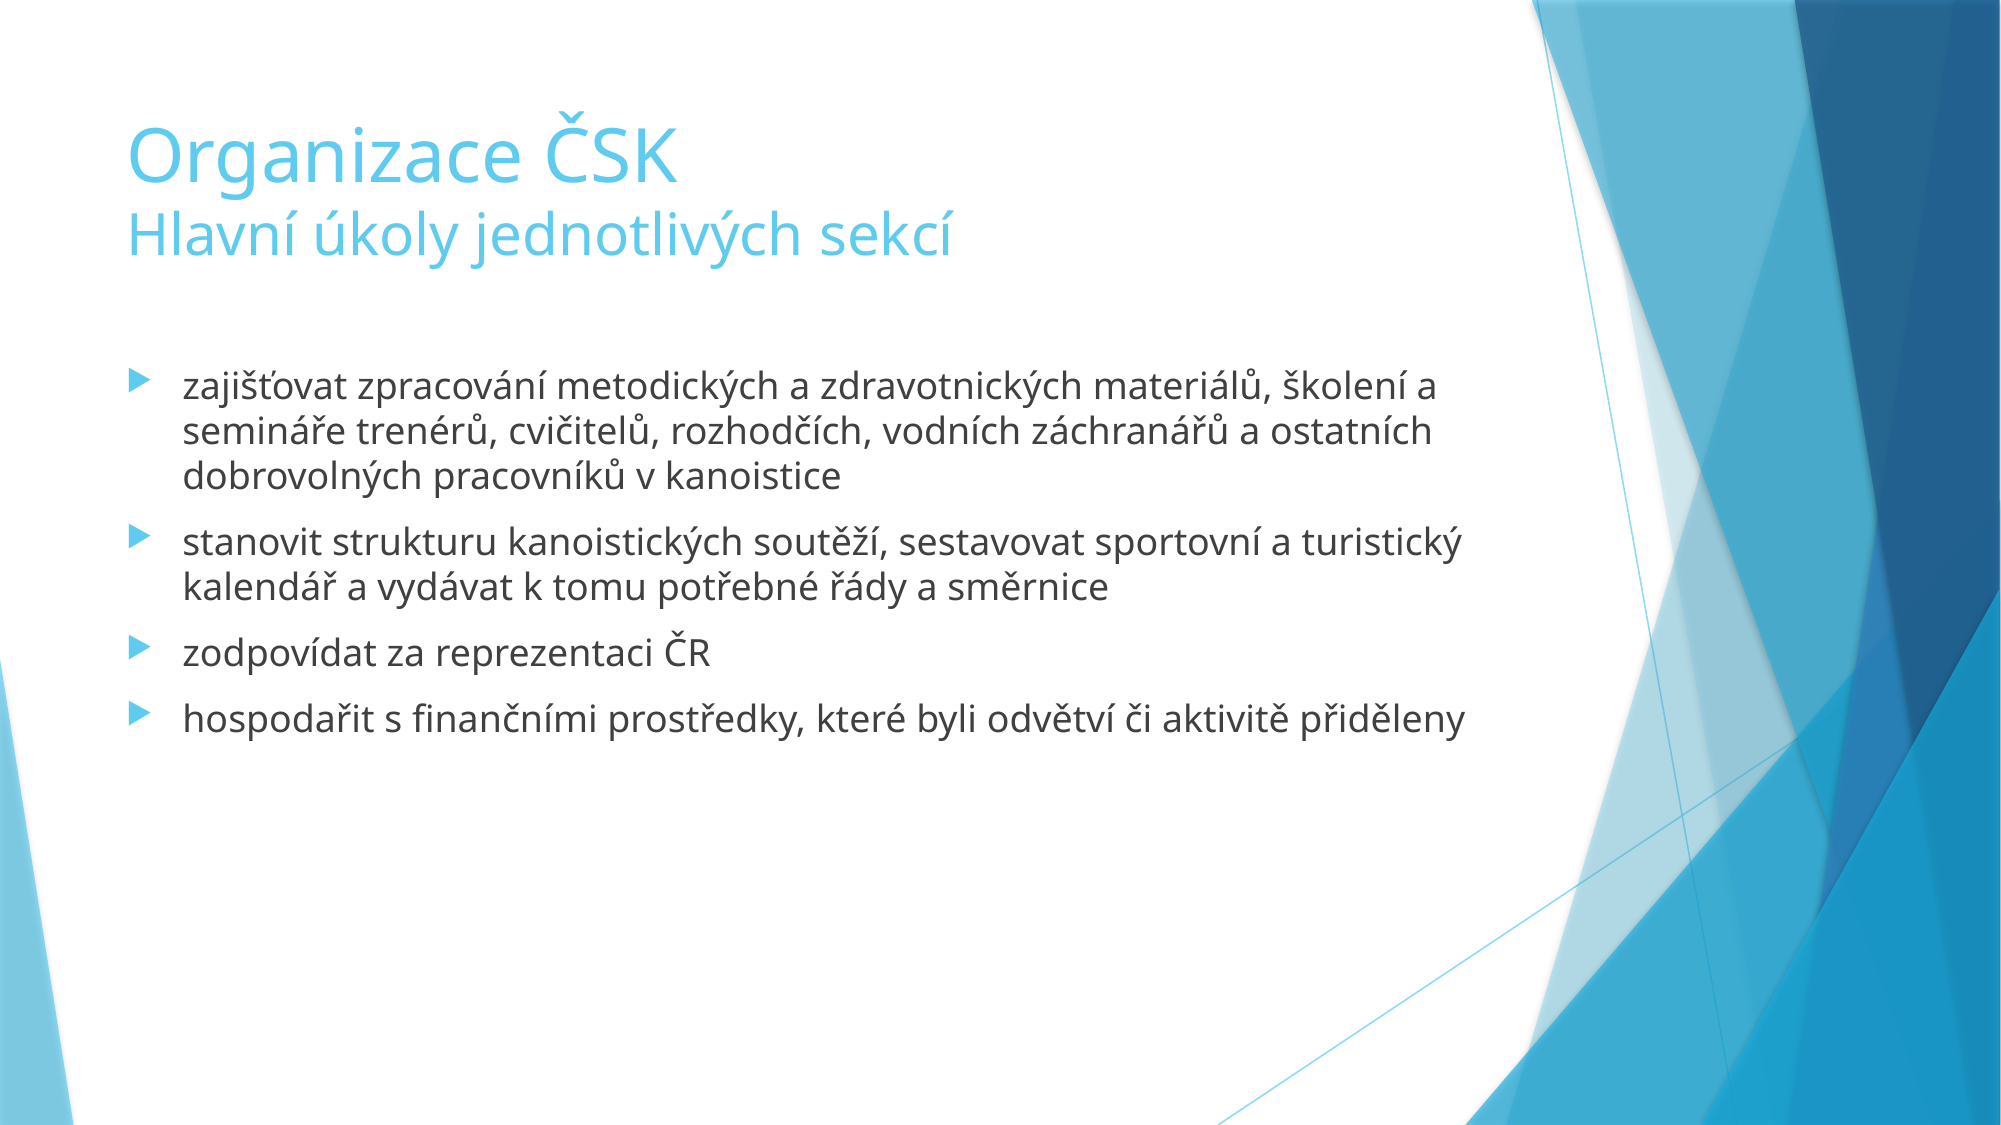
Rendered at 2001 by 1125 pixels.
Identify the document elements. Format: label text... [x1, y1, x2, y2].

title Organizace ČSK Hlavní úkoly jednotlivých sekcí [111, 99, 1522, 317]
list zajišťovat zpracování metodických a zdravotnických materiálů, školení a semináře trenérů, cvičitelů, rozhodčích, vodních záchranářů a ostatních dobrovolných pracovníků v kanoistice stanovit strukturu kanoistických soutěží, sestavovat sportovní a turistický kalendář a vydávat k tomu potřebné řády a směrnice zodpovídat za reprezentaci ČR hospodařit s finančními prostředky, které byli odvětví či aktivitě přiděleny [111, 354, 1522, 992]
